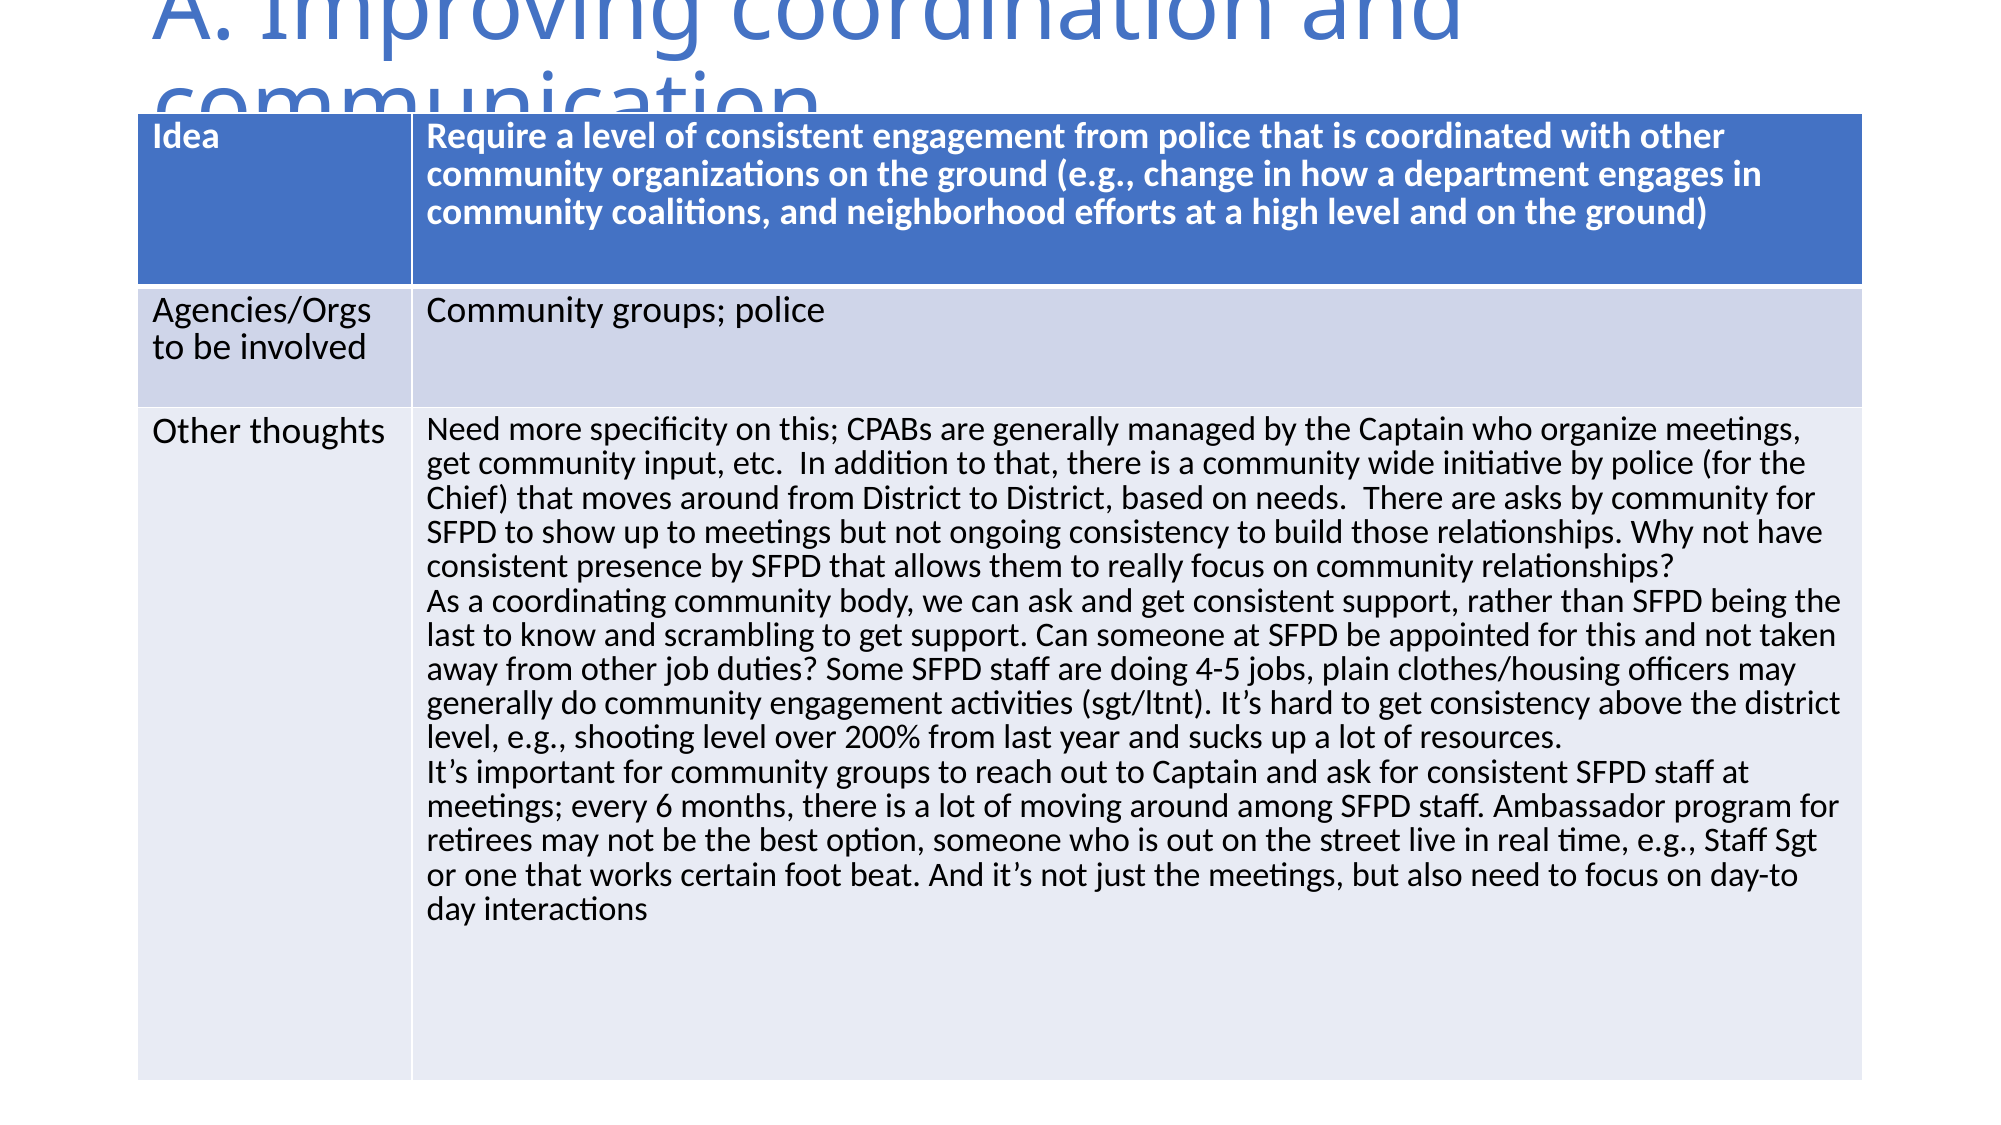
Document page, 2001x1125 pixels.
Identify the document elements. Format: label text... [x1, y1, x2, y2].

title A. Improving coordination and communication [137, 0, 1863, 112]
table_header Idea [138, 114, 411, 284]
table_cell Need more specificity on this; CPABs are generally managed by the Captain who organize meetings, get community input, etc. In addition to that, there is a community wide initiative by police (for the Chief) that moves around from District to District, based on needs. There are asks by community for SFPD to show up to meetings but not ongoing consistency to build those relationships. Why not have consistent presence by SFPD that allows them to really focus on community relationships? As a coordinating community body, we can ask and get consistent support, rather than SFPD being the last to know and scrambling to get support. Can someone at SFPD be appointed for this and not taken away from other job duties? Some SFPD staff are doing 4-5 jobs, plain clothes/housing officers may generally do community engagement activities (sgt/ltnt). It’s hard to get consistency above the district level, e.g., shooting level over 200% from last year and sucks up a lot of resources. It’s important for community groups to reach out to Captain and ask for consistent SFPD staff at meetings; every 6 months, there is a lot of moving around among SFPD staff. Ambassador program for retirees may not be the best option, someone who is out on the street live in real time, e.g., Staff Sgt or one that works certain foot beat. And it’s not just the meetings, but also need to focus on day-to day interactions [413, 408, 1862, 1080]
table_cell Community groups; police [413, 289, 1862, 407]
table_cell Agencies/Orgs to be involved [138, 289, 411, 407]
table_header Require a level of consistent engagement from police that is coordinated with other community organizations on the ground (e.g., change in how a department engages in community coalitions, and neighborhood efforts at a high level and on the ground) [413, 114, 1862, 284]
table_cell Other thoughts [138, 408, 411, 1080]
